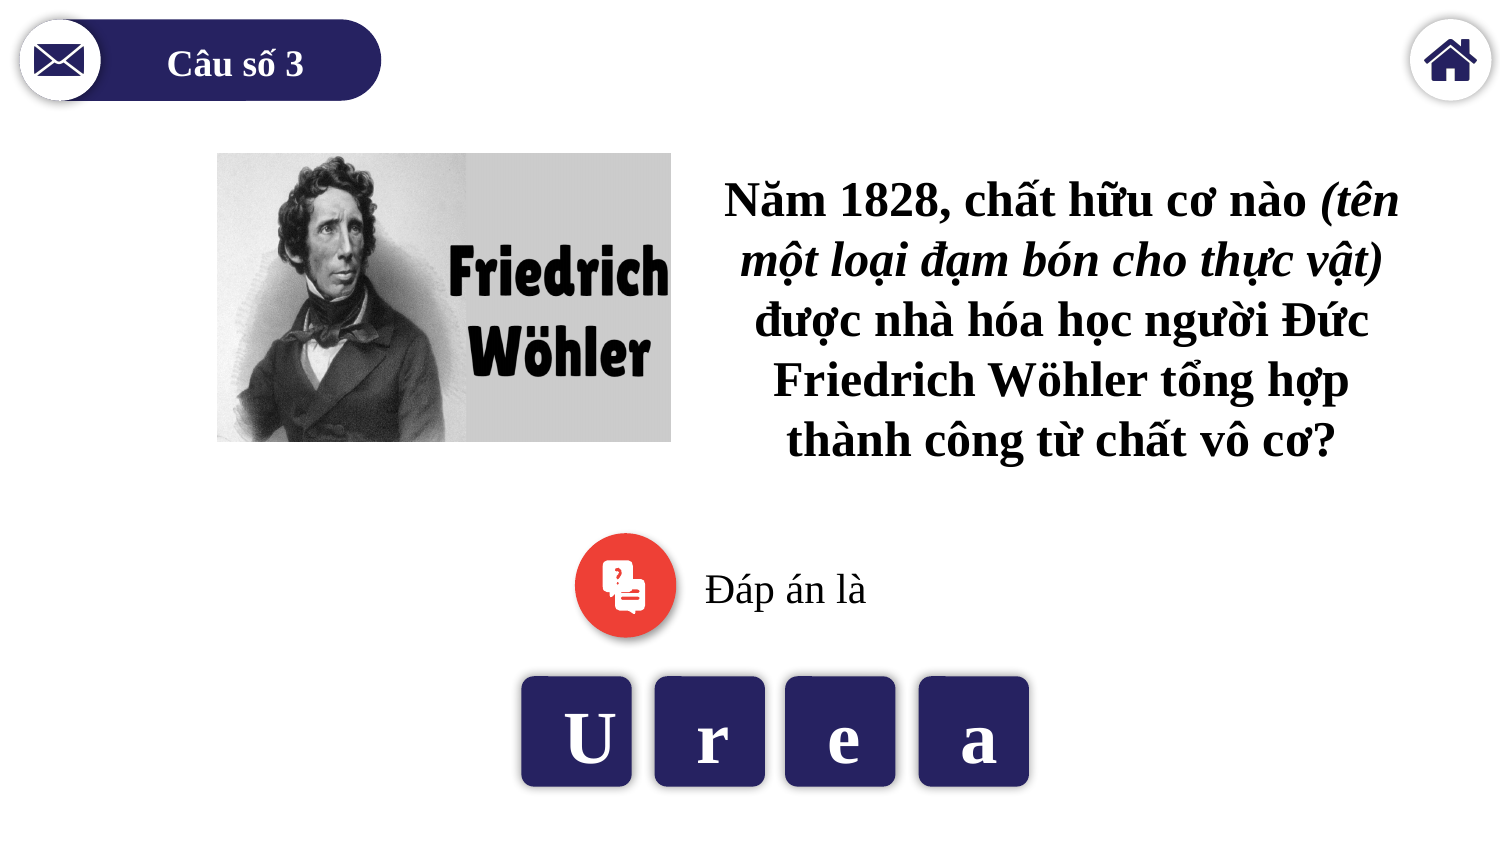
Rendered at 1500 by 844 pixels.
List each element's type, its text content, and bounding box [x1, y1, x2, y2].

text_box [782, 674, 898, 789]
picture [216, 153, 671, 442]
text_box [19, 19, 382, 102]
text_box [198, 98, 1427, 509]
text_box a [945, 681, 1003, 786]
text_box [916, 674, 1032, 789]
text_box e [812, 681, 870, 786]
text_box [1409, 18, 1492, 101]
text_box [574, 532, 932, 638]
text_box r [681, 681, 739, 786]
picture [34, 44, 84, 77]
text_box Năm 1828, chất hữu cơ nào (tên một loại đạm bón cho thực vật) được nhà hóa học người Đức Friedrich Wöhler tổng hợp thành công từ chất vô cơ? [700, 158, 1425, 474]
text_box [652, 674, 768, 789]
text_box [519, 674, 634, 789]
text_box U [549, 681, 606, 786]
